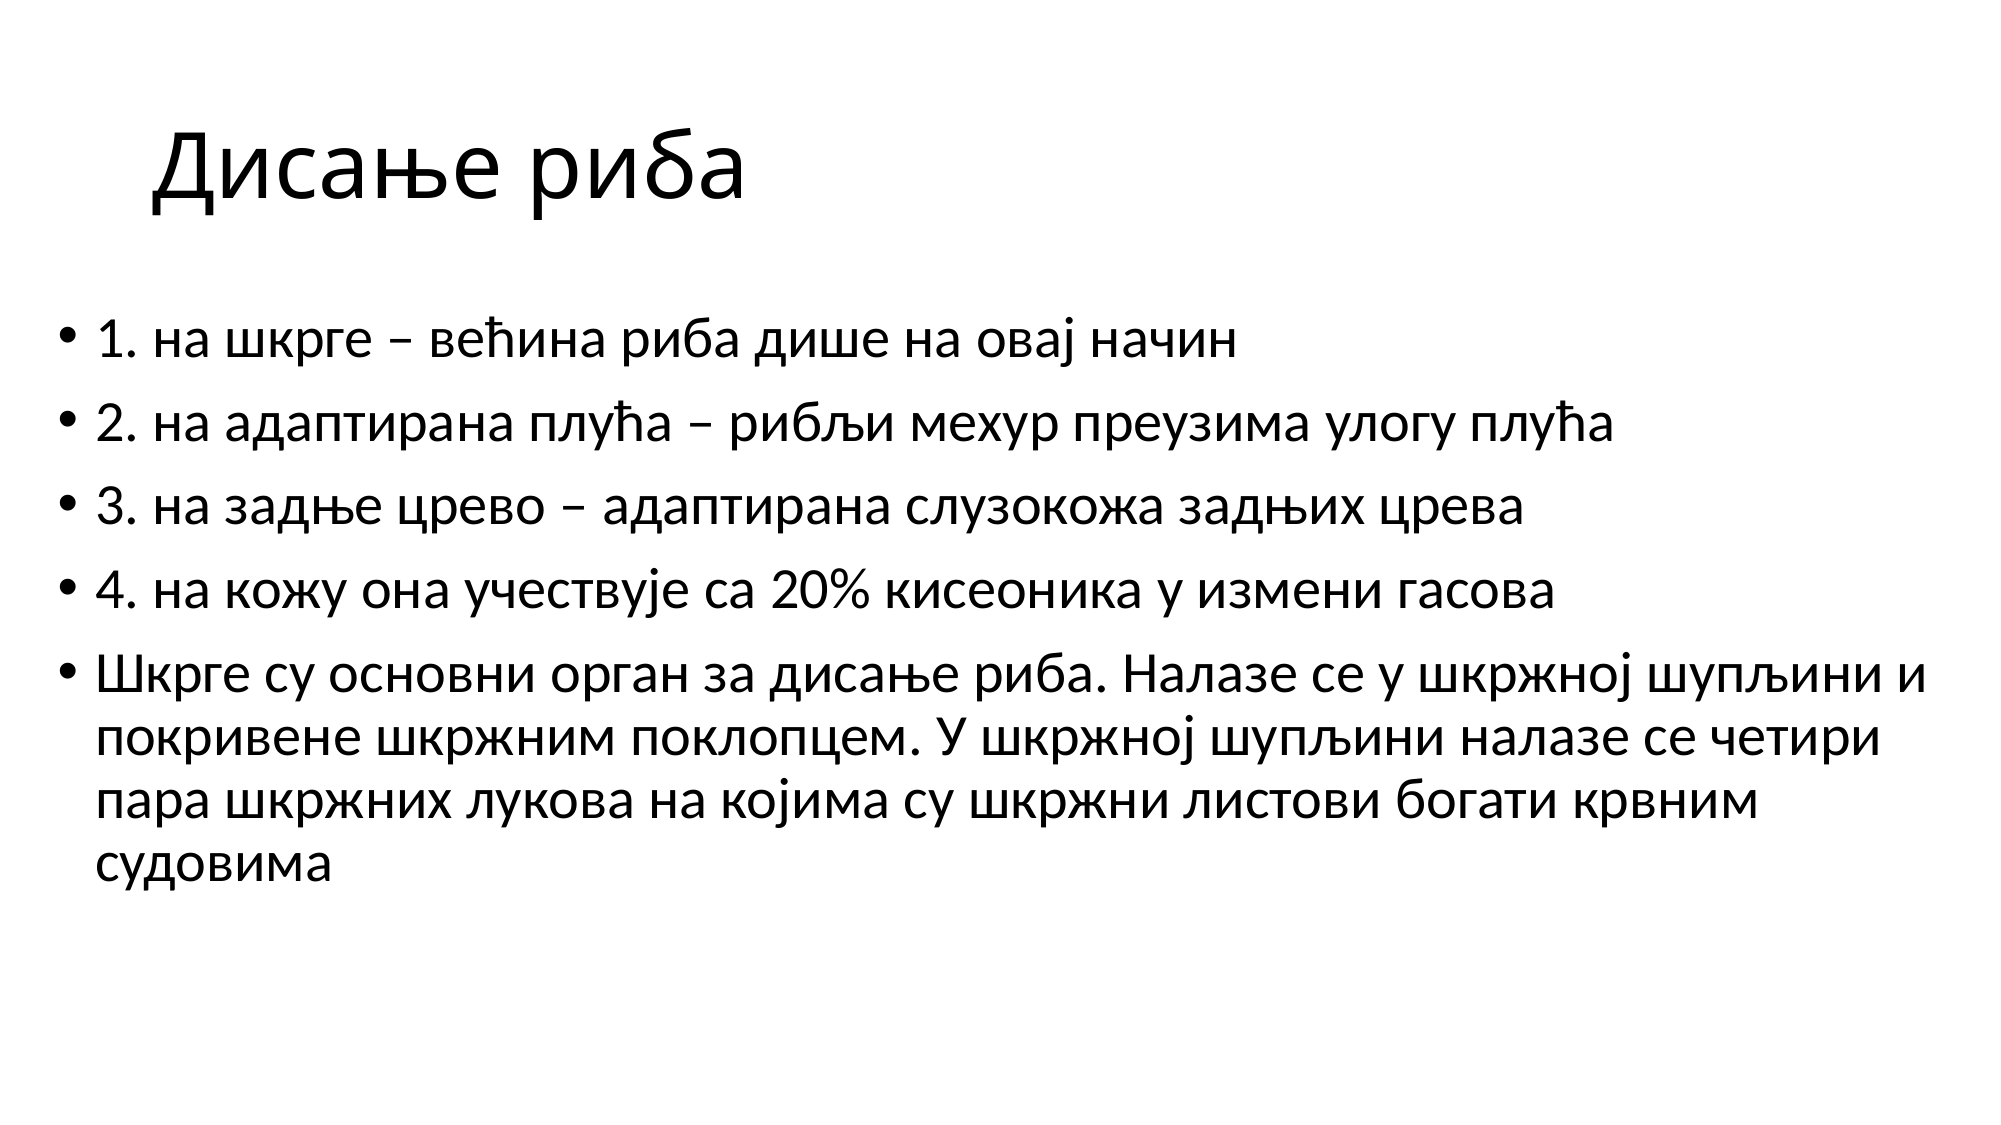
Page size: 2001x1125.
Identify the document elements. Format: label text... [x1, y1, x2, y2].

title Дисање риба [137, 59, 1863, 278]
list 1. на шкрге – већина риба дише на овај начин 2. на адаптирана плућа – рибљи мехур преузима улогу плућа 3. на задње црево – адаптирана слузокожа задњих црева 4. на кожу она учествује са 20% кисеоника у измени гасова Шкрге су основни орган за дисање риба. Налазе се у шкржној шупљини и покривене шкржним поклопцем. У шкржној шупљини налазе се четири пара шкржних лукова на којима су шкржни листови богати крвним судовима [42, 299, 1982, 1079]
